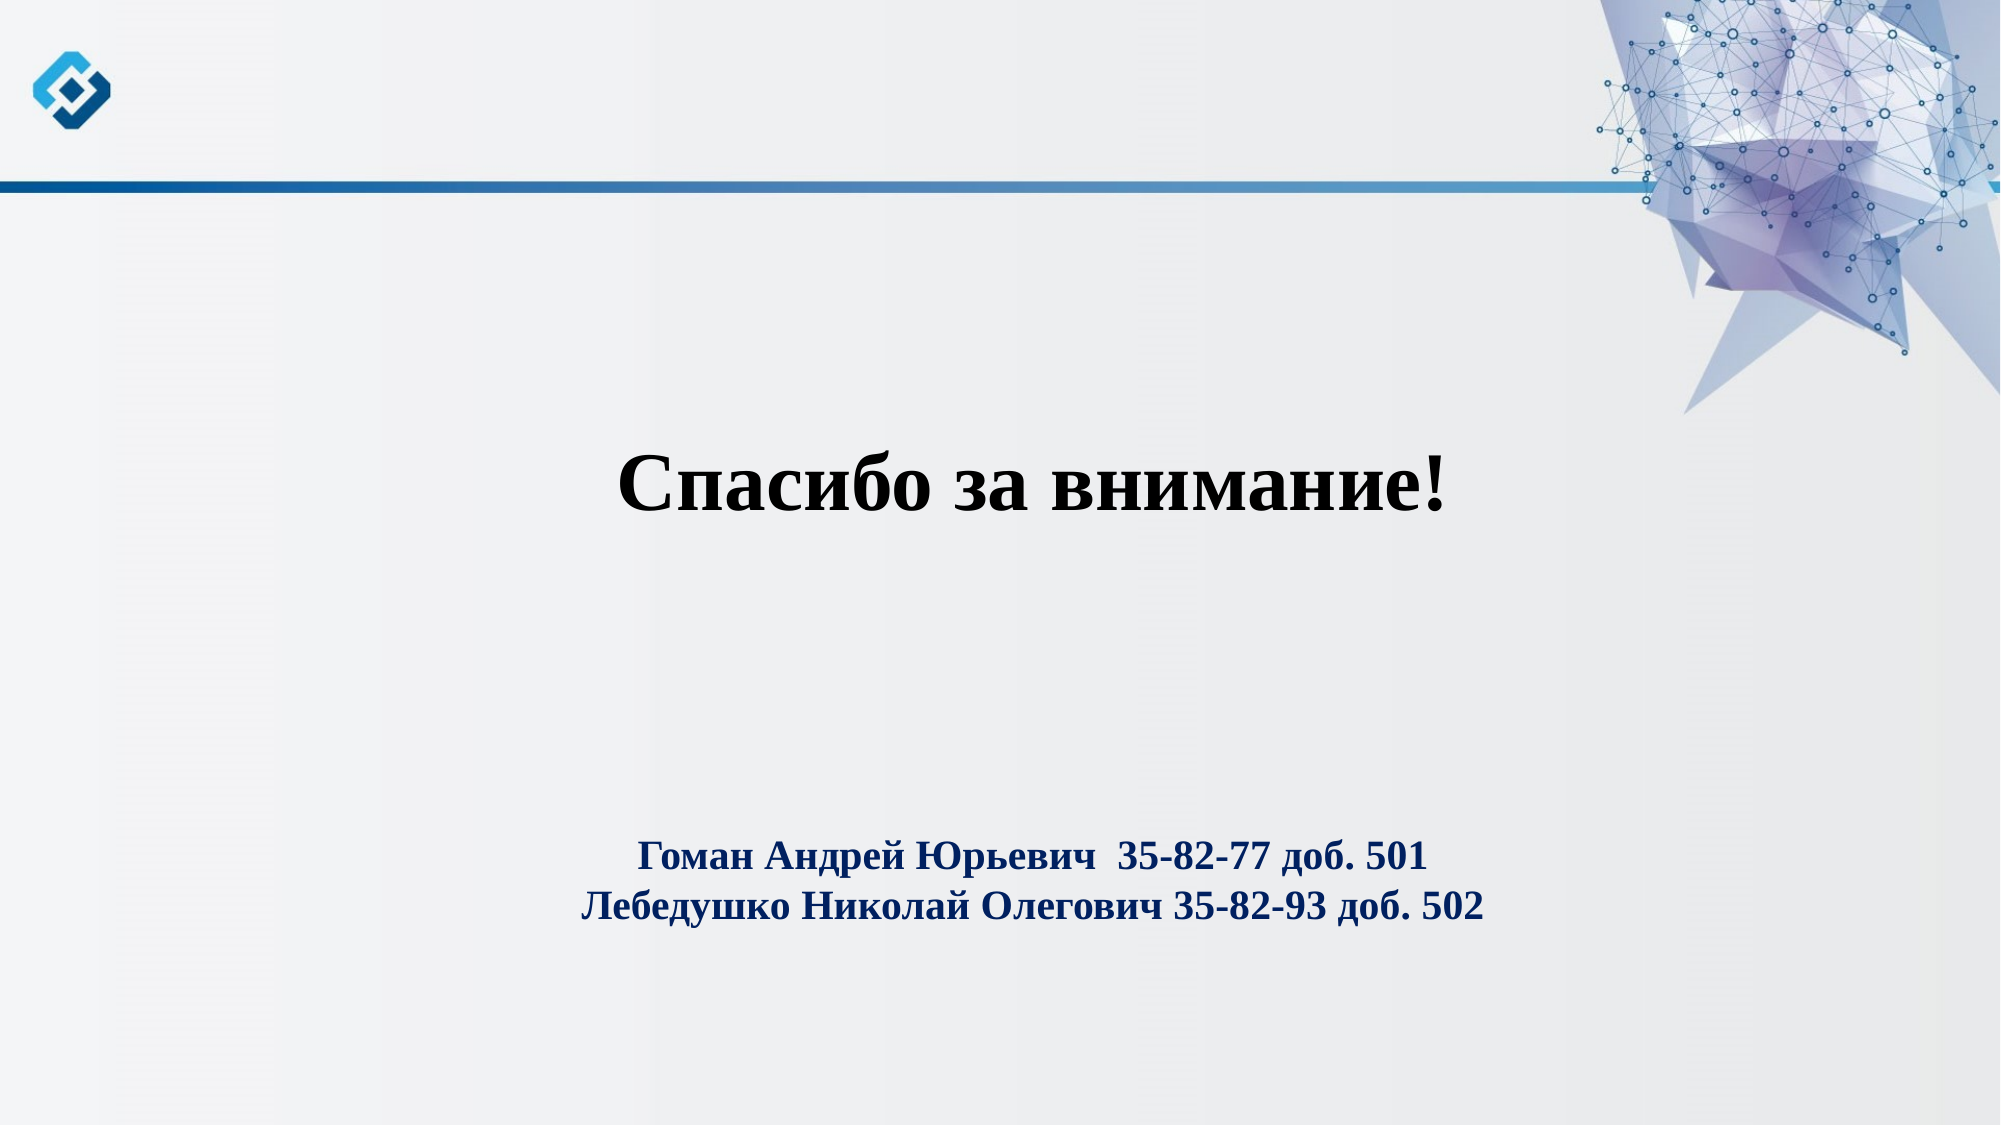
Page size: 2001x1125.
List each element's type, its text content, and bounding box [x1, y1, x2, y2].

text_box Спасибо за внимание! Гоман Андрей Юрьевич 35-82-77 доб. 501 Лебедушко Николай Олегович 35-82-93 доб. 502 [393, 299, 1673, 935]
picture [0, 0, 2001, 1125]
